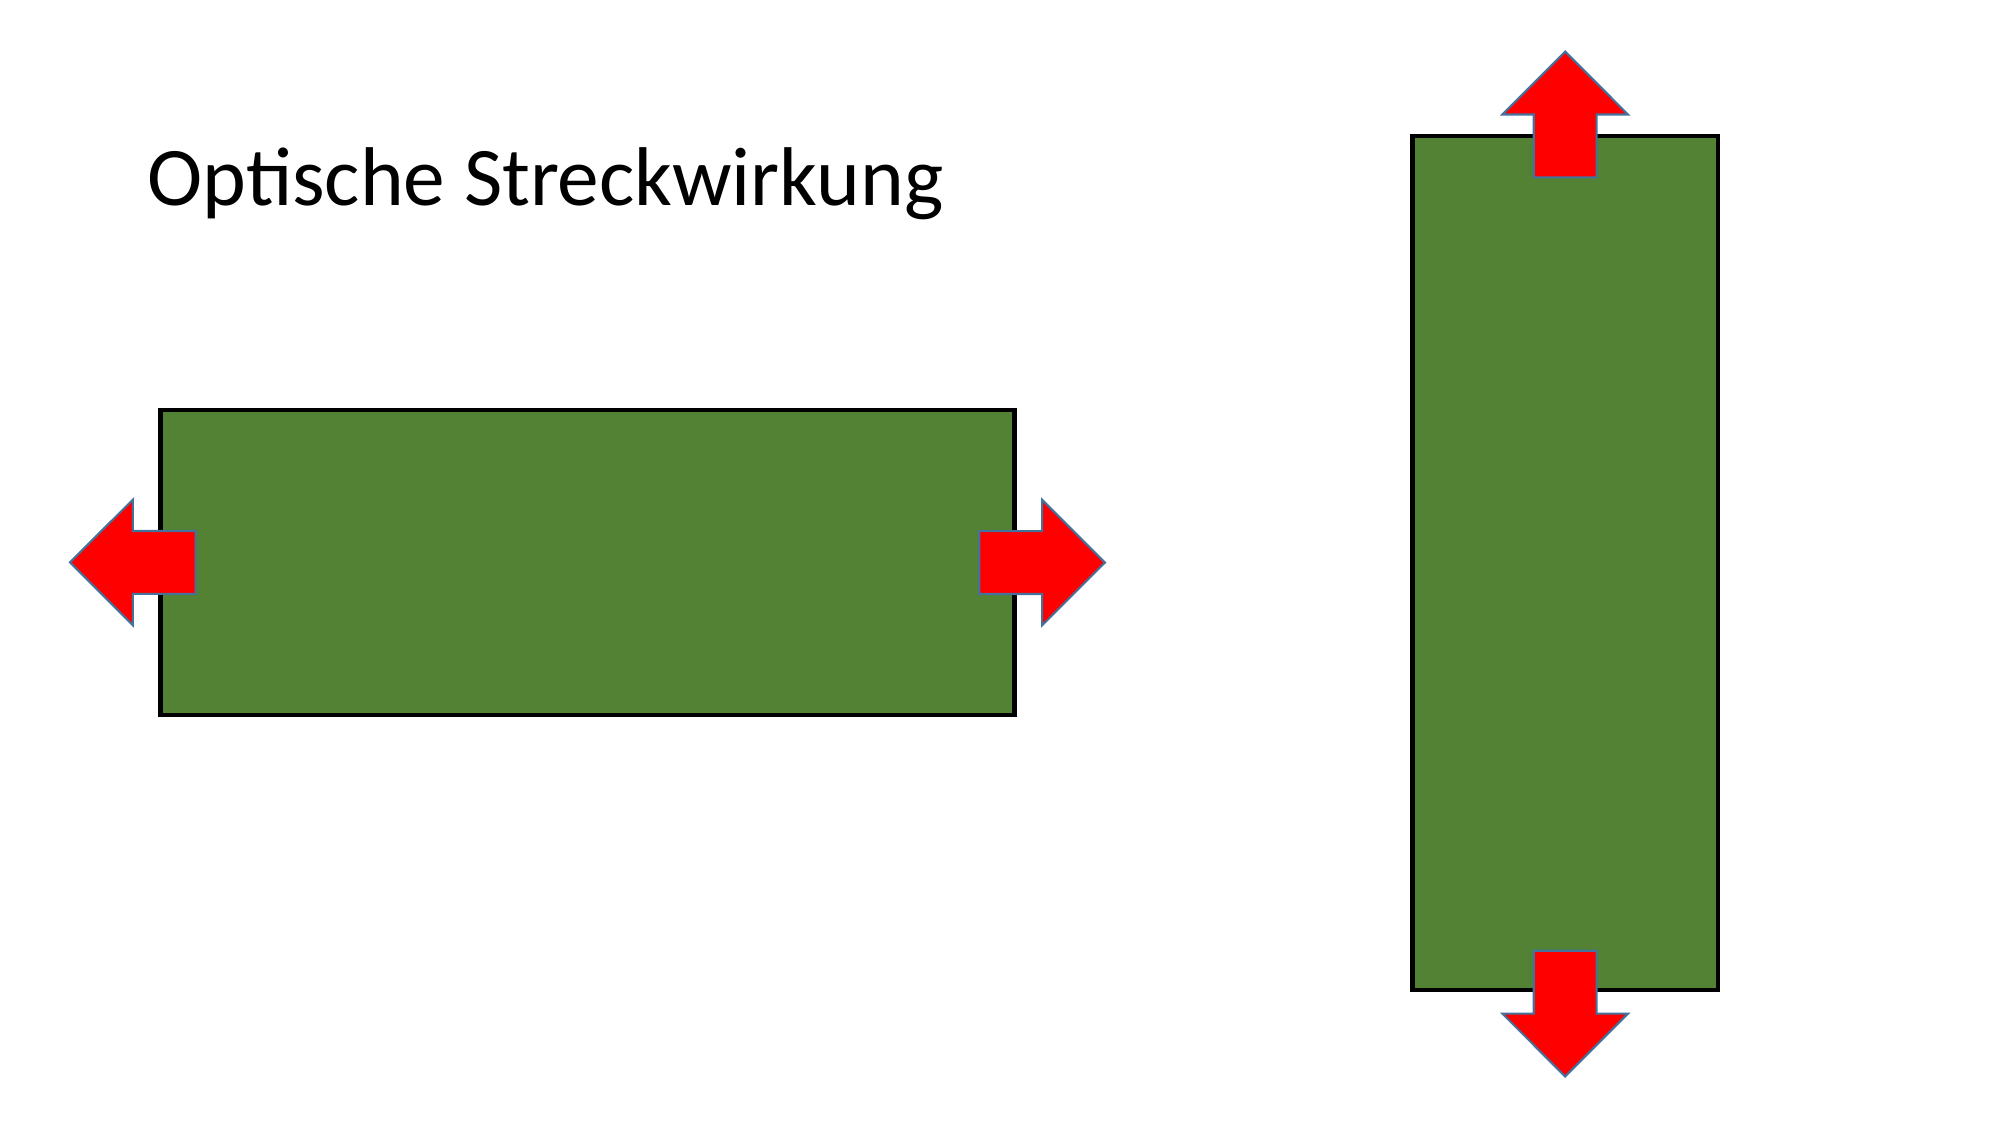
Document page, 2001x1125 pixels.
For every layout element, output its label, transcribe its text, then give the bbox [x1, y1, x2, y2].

text_box [68, 497, 197, 628]
text_box [1499, 50, 1631, 179]
text_box [159, 409, 1016, 716]
text_box Optische Streckwirkung [132, 114, 1491, 230]
text_box [978, 497, 1107, 628]
text_box [1499, 949, 1631, 1078]
text_box [1412, 135, 1719, 991]
